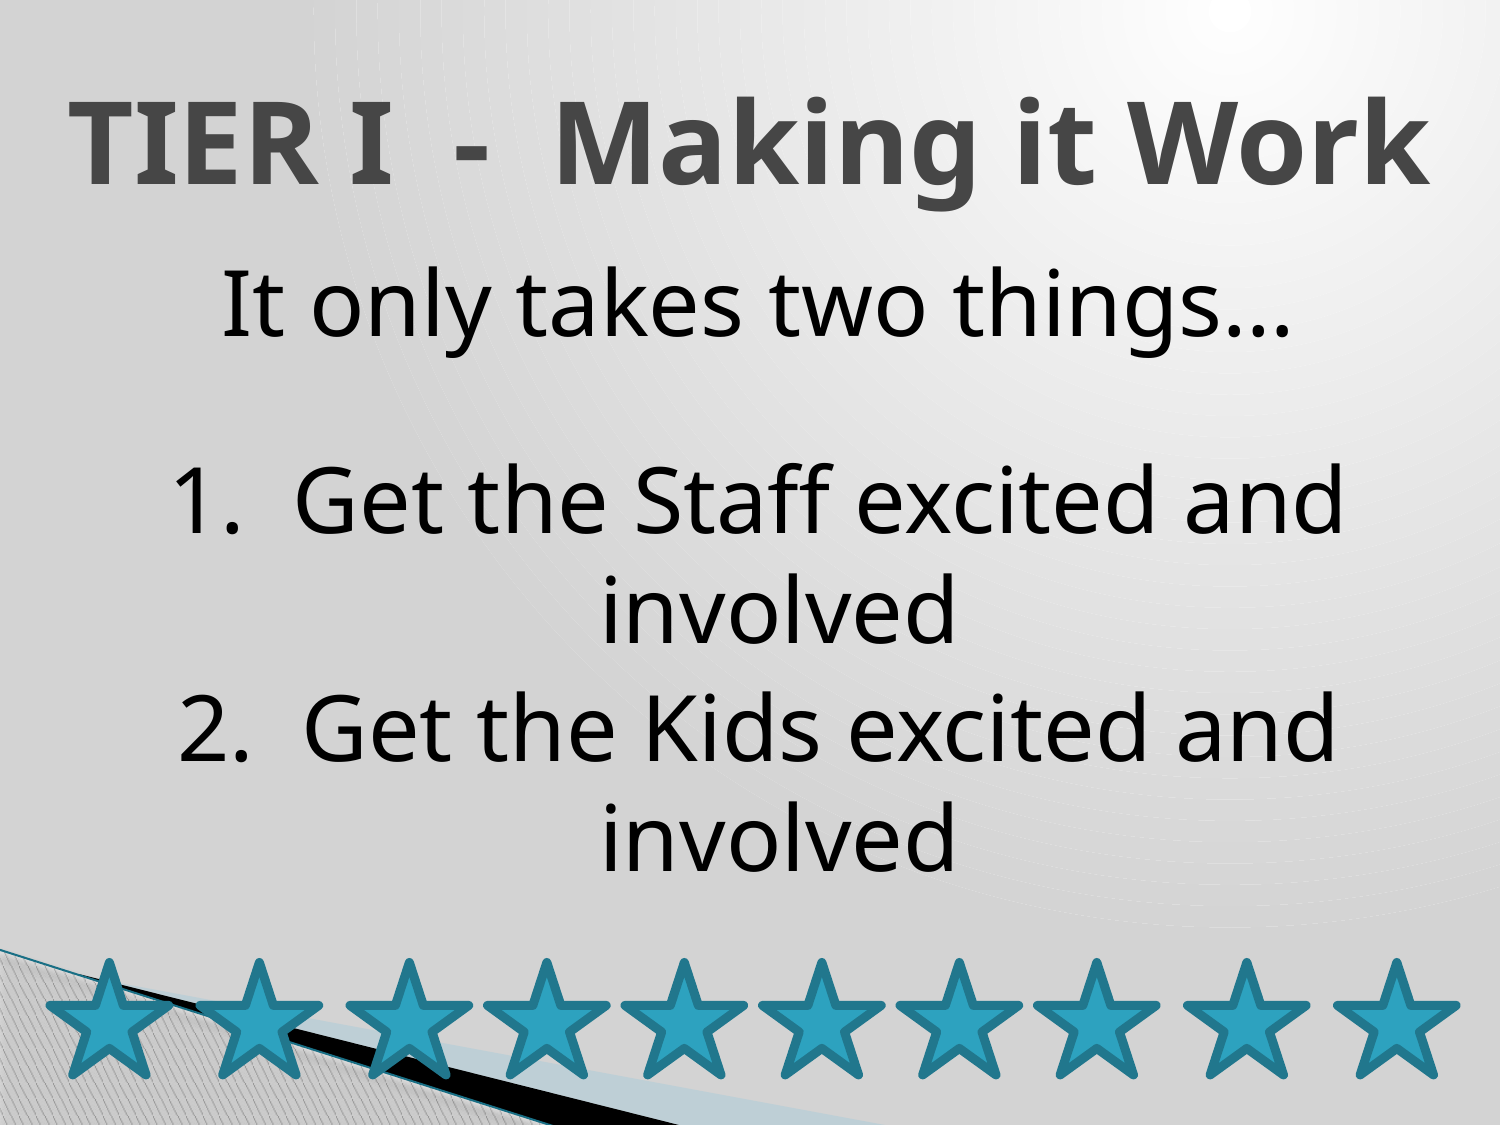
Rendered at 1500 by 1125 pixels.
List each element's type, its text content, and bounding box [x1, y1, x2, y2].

text_box [483, 957, 611, 1080]
text_box [195, 957, 324, 1080]
text_box [758, 957, 886, 1080]
title TIER I - Making it Work [0, 45, 1500, 233]
text_box [1333, 957, 1461, 1080]
text_box [345, 957, 474, 1080]
text_box [895, 957, 1024, 1080]
text_box [1033, 957, 1161, 1080]
text_box [45, 957, 174, 1080]
list It only takes two things… 1. Get the Staff excited and involved 2. Get the Kids excited and involved [0, 237, 1500, 1005]
text_box [620, 957, 748, 1080]
text_box [1183, 957, 1311, 1080]
